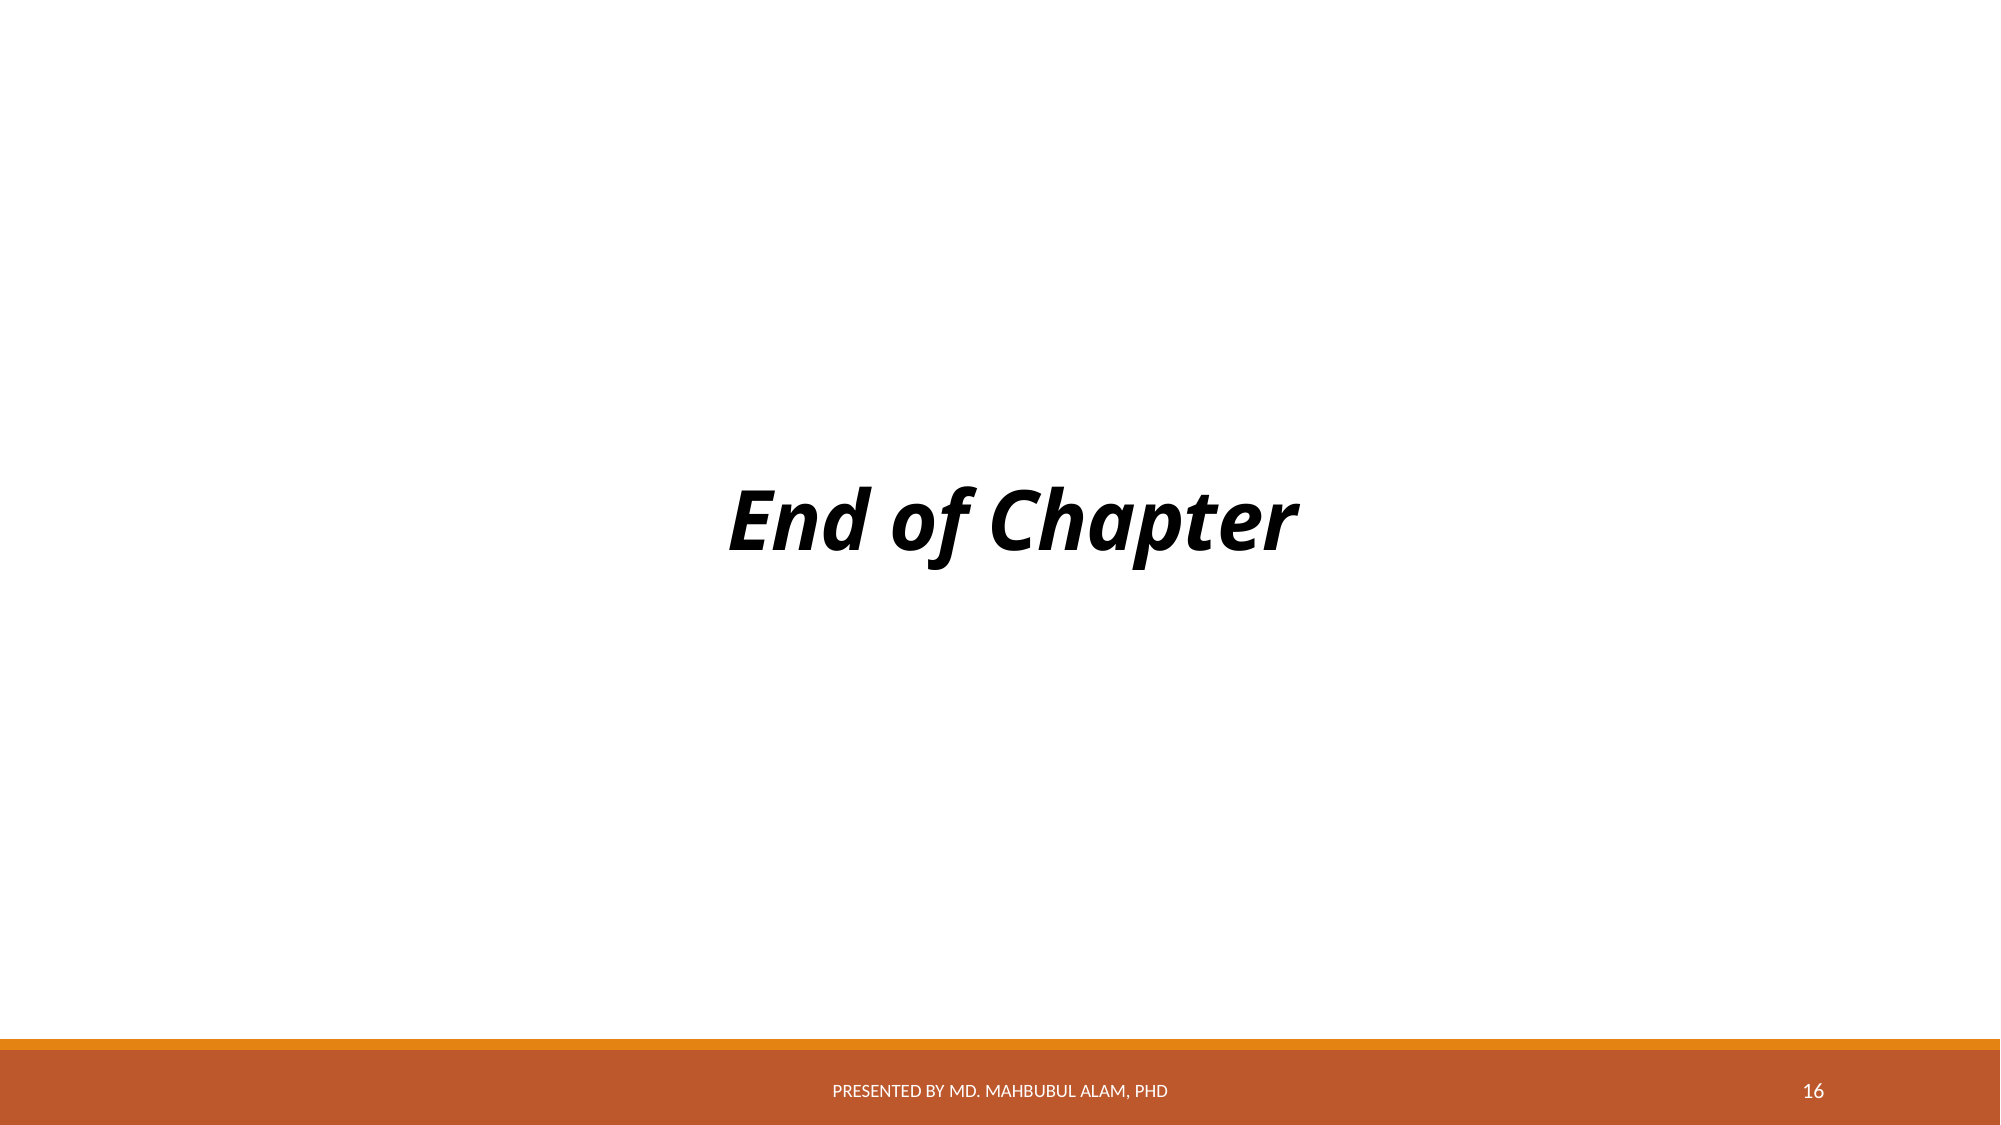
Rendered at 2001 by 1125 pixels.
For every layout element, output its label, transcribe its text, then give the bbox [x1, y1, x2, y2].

footer Presented by Md. Mahbubul Alam, PhD [604, 1059, 1396, 1120]
title End of Chapter [412, 457, 1613, 575]
slide_number 16 [1624, 1059, 1840, 1120]
